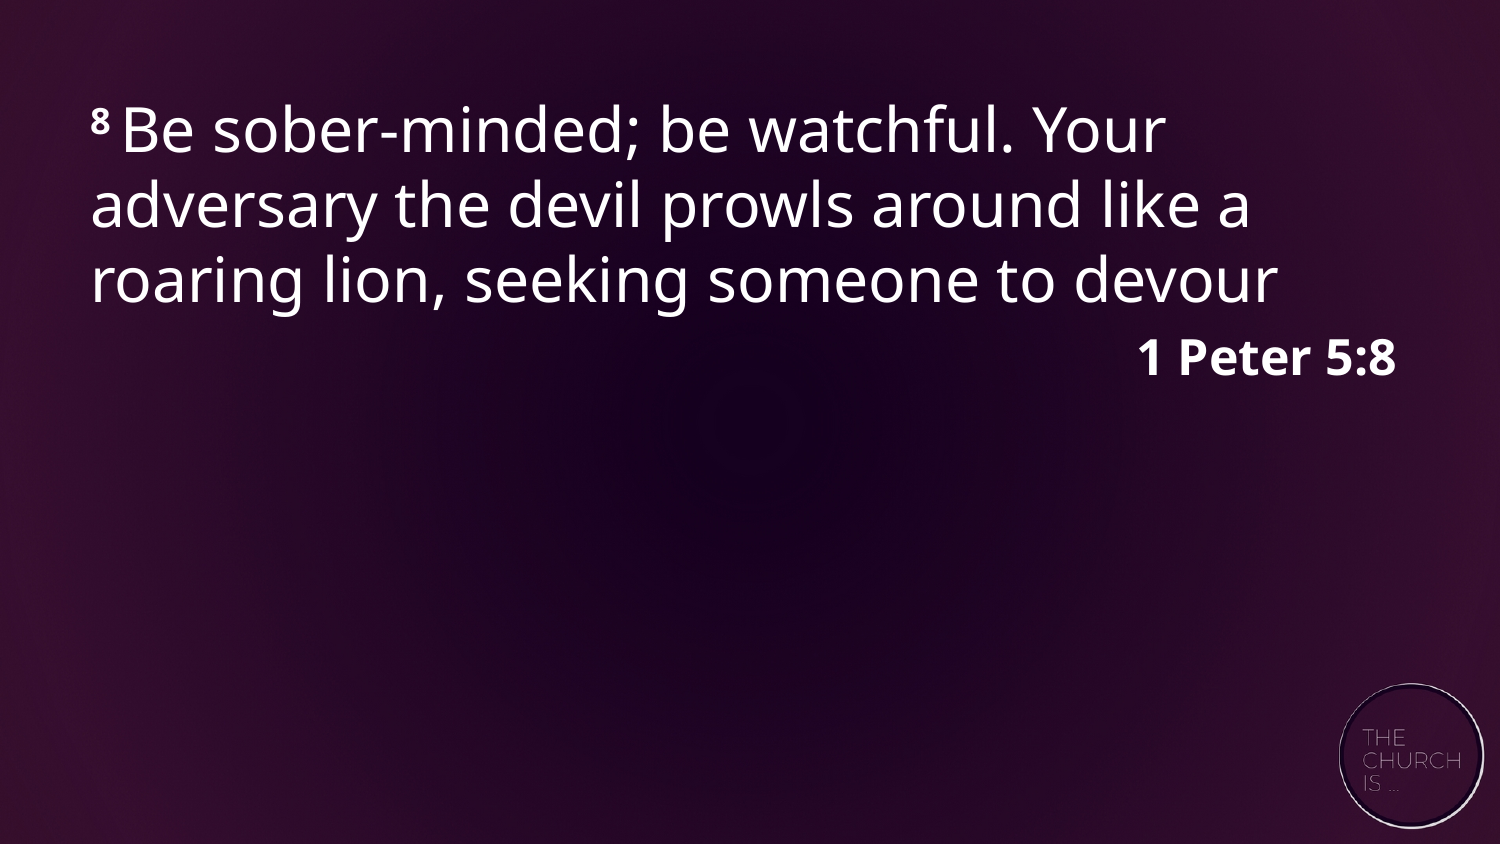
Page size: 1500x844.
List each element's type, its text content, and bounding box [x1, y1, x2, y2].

list 8 Be sober-minded; be watchful. Your adversary the devil prowls around like a roaring lion, seeking someone to devour 1 Peter 5:8 [75, 82, 1425, 754]
picture [0, 0, 1500, 844]
